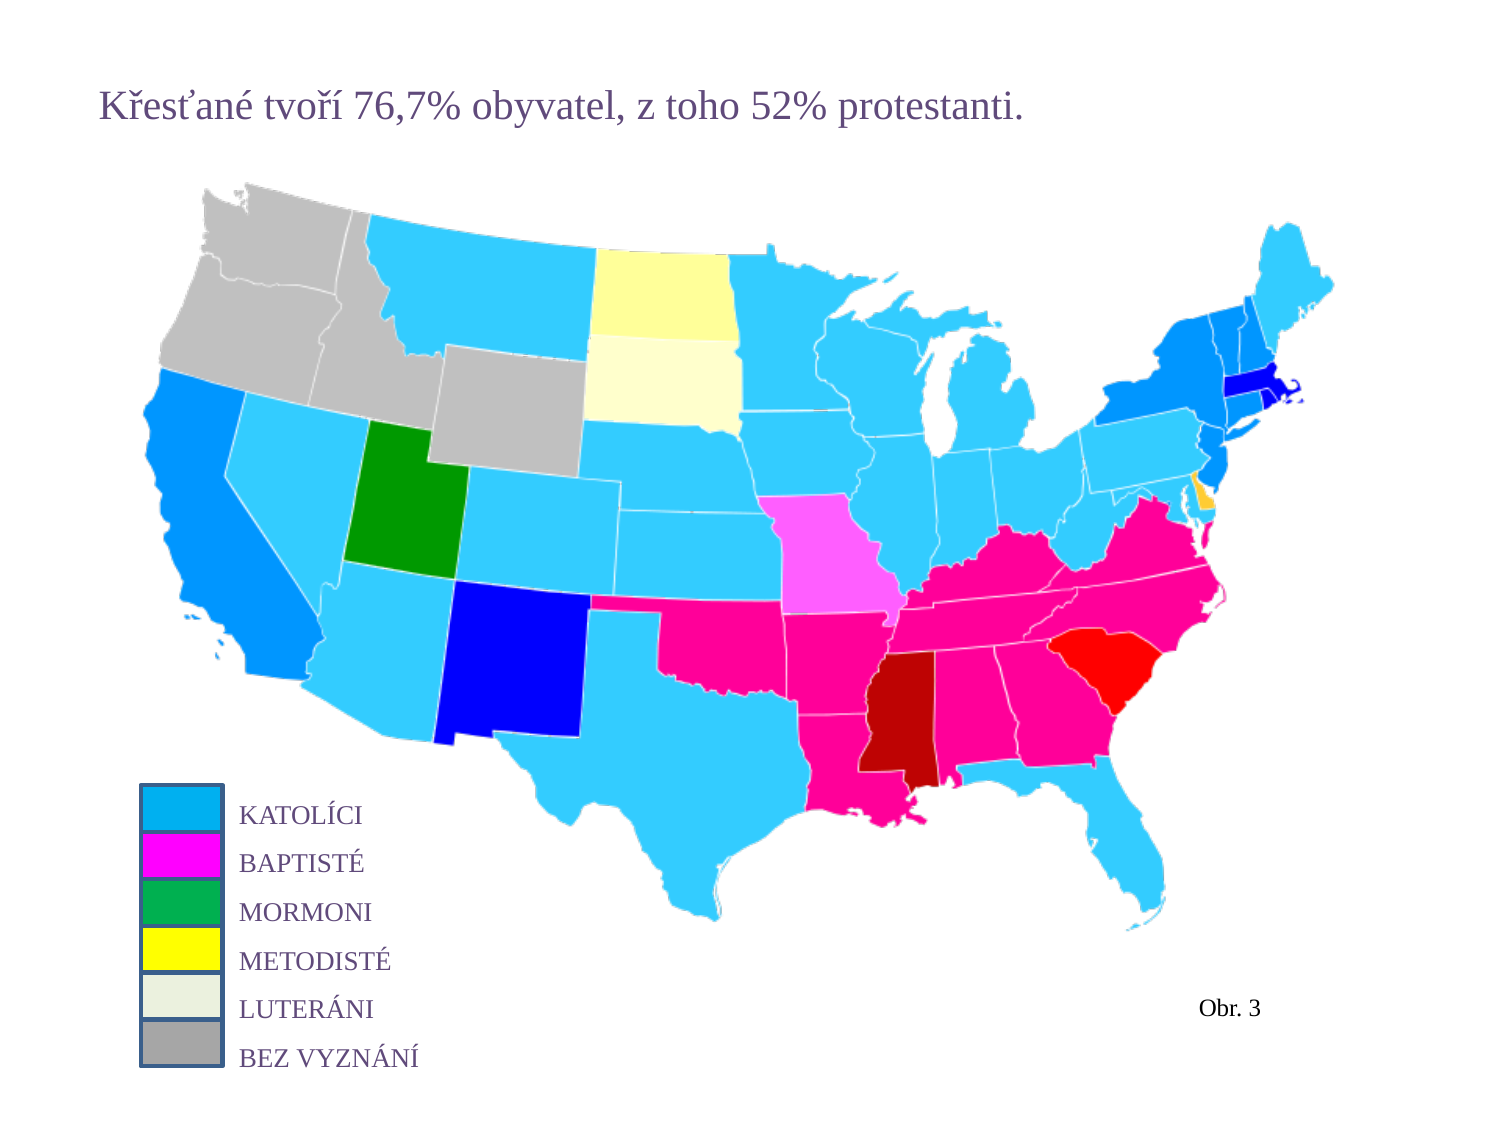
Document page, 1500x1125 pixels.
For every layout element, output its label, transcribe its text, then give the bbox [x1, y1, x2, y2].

text_box Křesťané tvoří 76,7% obyvatel, z toho 52% protestanti. [84, 70, 1041, 136]
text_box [124, 175, 1376, 1079]
